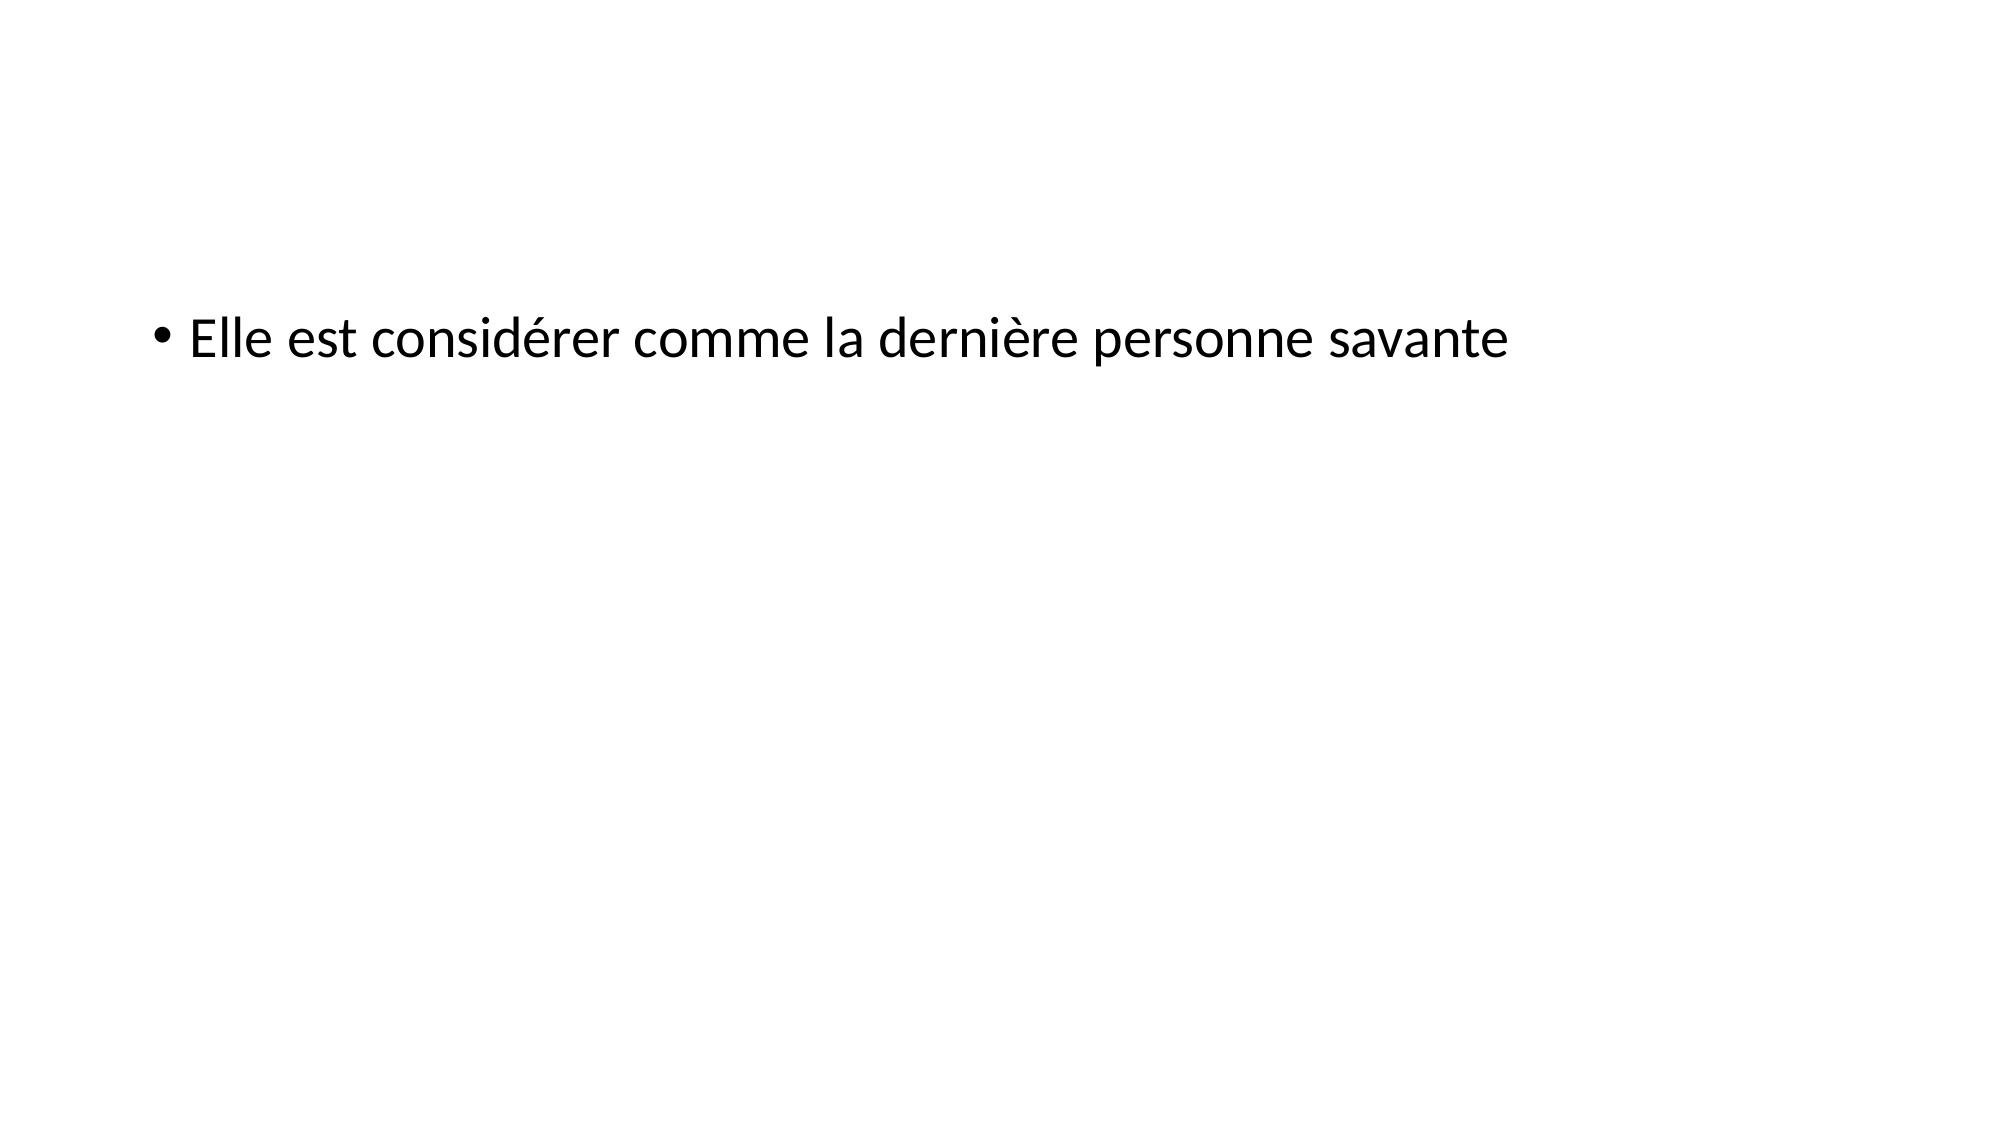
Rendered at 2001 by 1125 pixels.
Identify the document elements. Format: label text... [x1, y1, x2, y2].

list Elle est considérer comme la dernière personne savante [137, 299, 1863, 1014]
